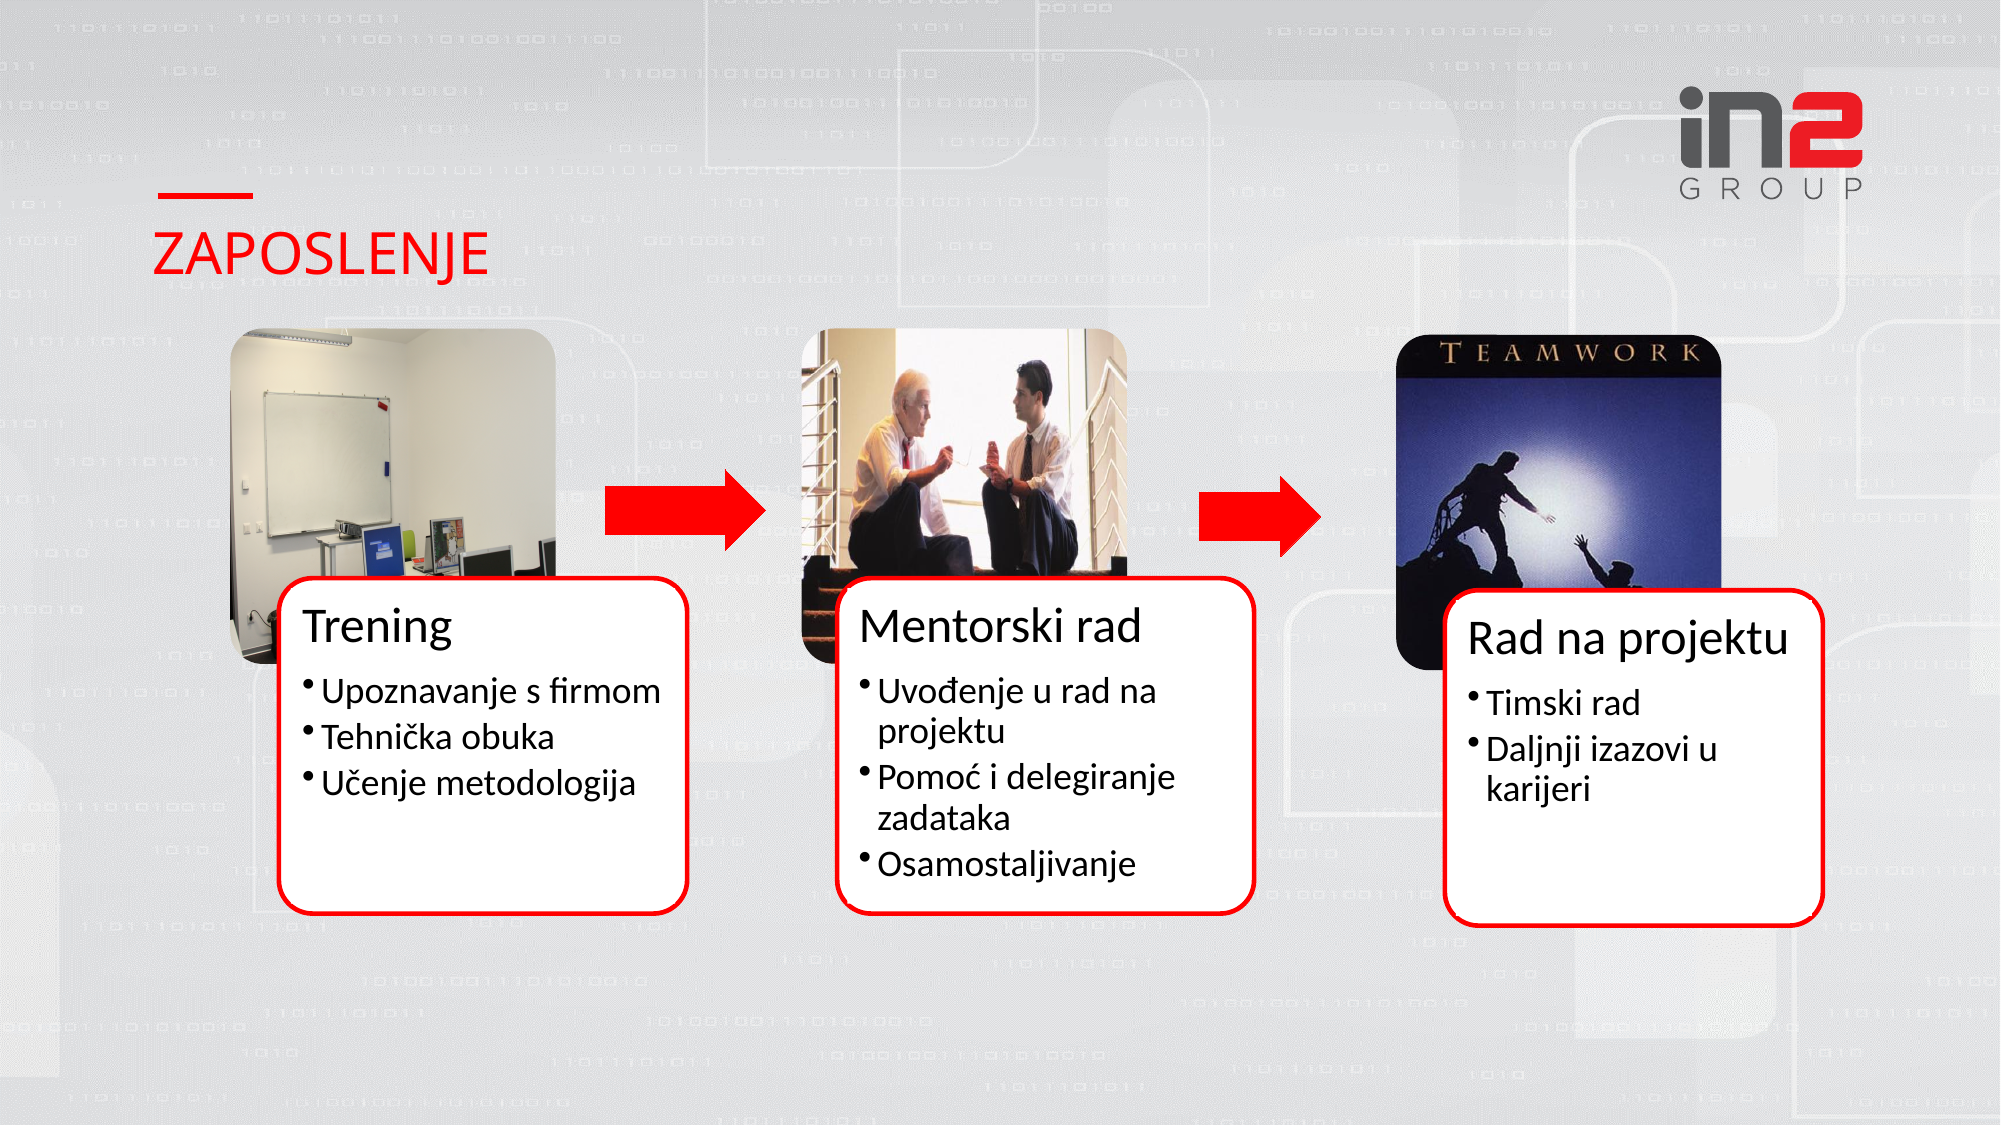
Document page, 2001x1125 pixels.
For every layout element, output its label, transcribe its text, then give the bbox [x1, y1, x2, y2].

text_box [837, 578, 1255, 914]
text_box [800, 327, 1129, 665]
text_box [1199, 476, 1321, 557]
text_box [278, 578, 688, 914]
picture [0, 0, 2001, 1125]
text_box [604, 469, 766, 551]
text_box [1395, 333, 1723, 672]
text_box [229, 327, 557, 665]
text_box ZAPOSLENJE [137, 186, 977, 325]
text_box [1444, 590, 1823, 926]
